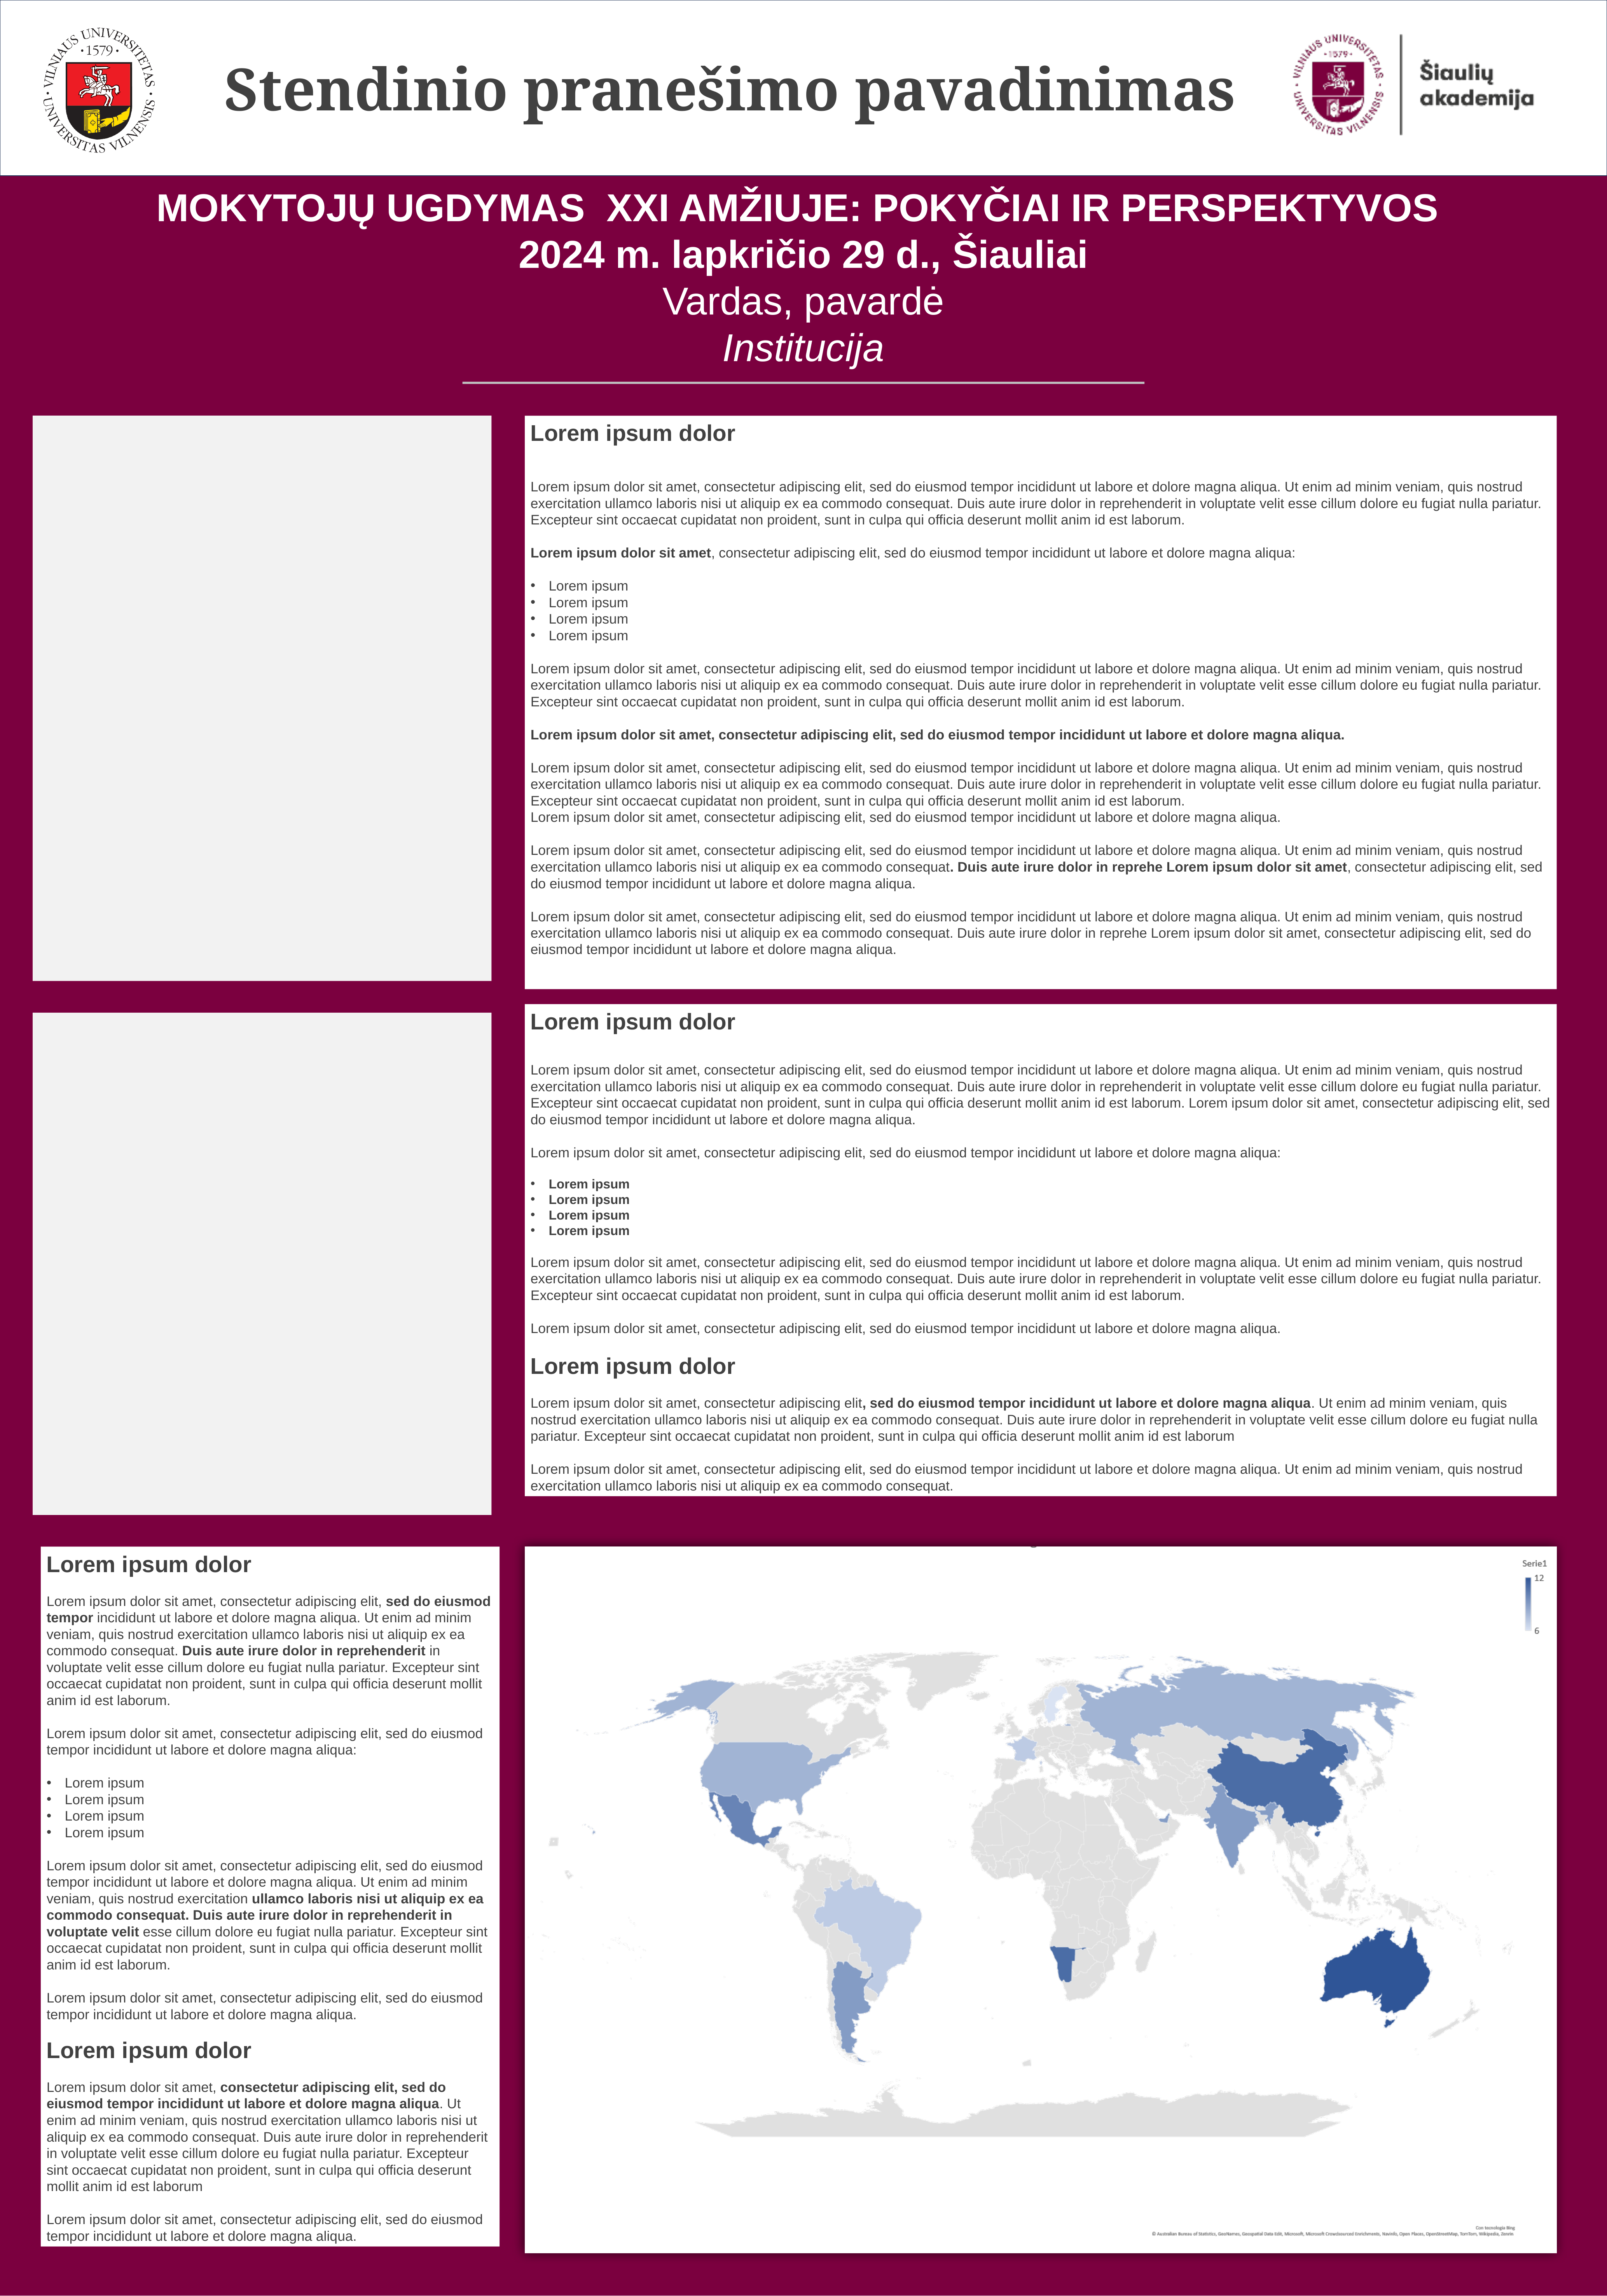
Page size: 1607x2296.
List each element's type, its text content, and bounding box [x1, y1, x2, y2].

text_box [32, 1012, 492, 1515]
text_box Lorem ipsum dolor Lorem ipsum dolor sit amet, consectetur adipiscing elit, sed do eiusmod tempor incididunt ut labore et dolore magna aliqua. Ut enim ad minim veniam, quis nostrud exercitation ullamco laboris nisi ut aliquip ex ea commodo consequat. Duis aute irure dolor in reprehenderit in voluptate velit esse cillum dolore eu fugiat nulla pariatur. Excepteur sint occaecat cupidatat non proident, sunt in culpa qui officia deserunt mollit anim id est laborum. Lorem ipsum dolor sit amet, consectetur adipiscing elit, sed do eiusmod tempor incididunt ut labore et dolore magna aliqua: Lorem ipsum Lorem ipsum Lorem ipsum Lorem ipsum Lorem ipsum dolor sit amet, consectetur adipiscing elit, sed do eiusmod tempor incididunt ut labore et dolore magna aliqua. Ut enim ad minim veniam, quis nostrud exercitation ullamco laboris nisi ut aliquip ex ea commodo consequat. Duis aute irure dolor in reprehenderit in voluptate velit esse cillum dolore eu fugiat nulla pariatur. Excepteur sint occaecat cupidatat non proident, sunt in culpa qui officia deserunt mollit anim id est laborum. Lorem ipsum dolor sit amet, consectetur adipiscing elit, sed do eiusmod tempor incididunt ut labore et dolore magna aliqua. Lorem ipsum dolor sit amet, consectetur adipiscing elit, sed do eiusmod tempor incididunt ut labore et dolore magna aliqua. Ut enim ad minim veniam, quis nostrud exercitation ullamco laboris nisi ut aliquip ex ea commodo consequat. Duis aute irure dolor in reprehenderit in voluptate velit esse cillum dolore eu fugiat nulla pariatur. Excepteur sint occaecat cupidatat non proident, sunt in culpa qui officia deserunt mollit anim id est laborum. Lorem ipsum dolor sit amet, consectetur adipiscing elit, sed do eiusmod tempor incididunt ut labore et dolore magna aliqua. Lorem ipsum dolor sit amet, consectetur adipiscing elit, sed do eiusmod tempor incididunt ut labore et dolore magna aliqua. Ut enim ad minim veniam, quis nostrud exercitation ullamco laboris nisi ut aliquip ex ea commodo consequat. Duis aute irure dolor in reprehe Lorem ipsum dolor sit amet, consectetur adipiscing elit, sed do eiusmod tempor incididunt ut labore et dolore magna aliqua. Lorem ipsum dolor sit amet, consectetur adipiscing elit, sed do eiusmod tempor incididunt ut labore et dolore magna aliqua. Ut enim ad minim veniam, quis nostrud exercitation ullamco laboris nisi ut aliquip ex ea commodo consequat. Duis aute irure dolor in reprehe Lorem ipsum dolor sit amet, consectetur adipiscing elit, sed do eiusmod tempor incididunt ut labore et dolore magna aliqua. [525, 416, 1557, 989]
text_box [462, 381, 1145, 384]
picture [1247, 11, 1581, 159]
text_box Lorem ipsum dolor Lorem ipsum dolor sit amet, consectetur adipiscing elit, sed do eiusmod tempor incididunt ut labore et dolore magna aliqua. Ut enim ad minim veniam, quis nostrud exercitation ullamco laboris nisi ut aliquip ex ea commodo consequat. Duis aute irure dolor in reprehenderit in voluptate velit esse cillum dolore eu fugiat nulla pariatur. Excepteur sint occaecat cupidatat non proident, sunt in culpa qui officia deserunt mollit anim id est laborum. Lorem ipsum dolor sit amet, consectetur adipiscing elit, sed do eiusmod tempor incididunt ut labore et dolore magna aliqua. Lorem ipsum dolor sit amet, consectetur adipiscing elit, sed do eiusmod tempor incididunt ut labore et dolore magna aliqua: Lorem ipsum Lorem ipsum Lorem ipsum Lorem ipsum Lorem ipsum dolor sit amet, consectetur adipiscing elit, sed do eiusmod tempor incididunt ut labore et dolore magna aliqua. Ut enim ad minim veniam, quis nostrud exercitation ullamco laboris nisi ut aliquip ex ea commodo consequat. Duis aute irure dolor in reprehenderit in voluptate velit esse cillum dolore eu fugiat nulla pariatur. Excepteur sint occaecat cupidatat non proident, sunt in culpa qui officia deserunt mollit anim id est laborum. Lorem ipsum dolor sit amet, consectetur adipiscing elit, sed do eiusmod tempor incididunt ut labore et dolore magna aliqua. Lorem ipsum dolor Lorem ipsum dolor sit amet, consectetur adipiscing elit, sed do eiusmod tempor incididunt ut labore et dolore magna aliqua. Ut enim ad minim veniam, quis nostrud exercitation ullamco laboris nisi ut aliquip ex ea commodo consequat. Duis aute irure dolor in reprehenderit in voluptate velit esse cillum dolore eu fugiat nulla pariatur. Excepteur sint occaecat cupidatat non proident, sunt in culpa qui officia deserunt mollit anim id est laborum Lorem ipsum dolor sit amet, consectetur adipiscing elit, sed do eiusmod tempor incididunt ut labore et dolore magna aliqua. Ut enim ad minim veniam, quis nostrud exercitation ullamco laboris nisi ut aliquip ex ea commodo consequat. [525, 1004, 1557, 1496]
text_box Lorem ipsum dolor Lorem ipsum dolor sit amet, consectetur adipiscing elit, sed do eiusmod tempor incididunt ut labore et dolore magna aliqua. Ut enim ad minim veniam, quis nostrud exercitation ullamco laboris nisi ut aliquip ex ea commodo consequat. Duis aute irure dolor in reprehenderit in voluptate velit esse cillum dolore eu fugiat nulla pariatur. Excepteur sint occaecat cupidatat non proident, sunt in culpa qui officia deserunt mollit anim id est laborum. Lorem ipsum dolor sit amet, consectetur adipiscing elit, sed do eiusmod tempor incididunt ut labore et dolore magna aliqua: Lorem ipsum Lorem ipsum Lorem ipsum Lorem ipsum Lorem ipsum dolor sit amet, consectetur adipiscing elit, sed do eiusmod tempor incididunt ut labore et dolore magna aliqua. Ut enim ad minim veniam, quis nostrud exercitation ullamco laboris nisi ut aliquip ex ea commodo consequat. Duis aute irure dolor in reprehenderit in voluptate velit esse cillum dolore eu fugiat nulla pariatur. Excepteur sint occaecat cupidatat non proident, sunt in culpa qui officia deserunt mollit anim id est laborum. Lorem ipsum dolor sit amet, consectetur adipiscing elit, sed do eiusmod tempor incididunt ut labore et dolore magna aliqua. Lorem ipsum dolor Lorem ipsum dolor sit amet, consectetur adipiscing elit, sed do eiusmod tempor incididunt ut labore et dolore magna aliqua. Ut enim ad minim veniam, quis nostrud exercitation ullamco laboris nisi ut aliquip ex ea commodo consequat. Duis aute irure dolor in reprehenderit in voluptate velit esse cillum dolore eu fugiat nulla pariatur. Excepteur sint occaecat cupidatat non proident, sunt in culpa qui officia deserunt mollit anim id est laborum Lorem ipsum dolor sit amet, consectetur adipiscing elit, sed do eiusmod tempor incididunt ut labore et dolore magna aliqua. [40, 1546, 500, 2247]
text_box MOKYTOJŲ UGDYMAS XXI AMŽIUJE: POKYČIAI IR PERSPEKTYVOS 2024 m. lapkričio 29 d., Šiauliai Vardas, pavardė Institucija [0, 180, 1607, 372]
text_box [32, 415, 492, 981]
picture [524, 1546, 1557, 2253]
text_box [0, 0, 1607, 176]
picture [43, 28, 155, 153]
text_box Stendinio pranešimo pavadinimas [213, 49, 1247, 126]
